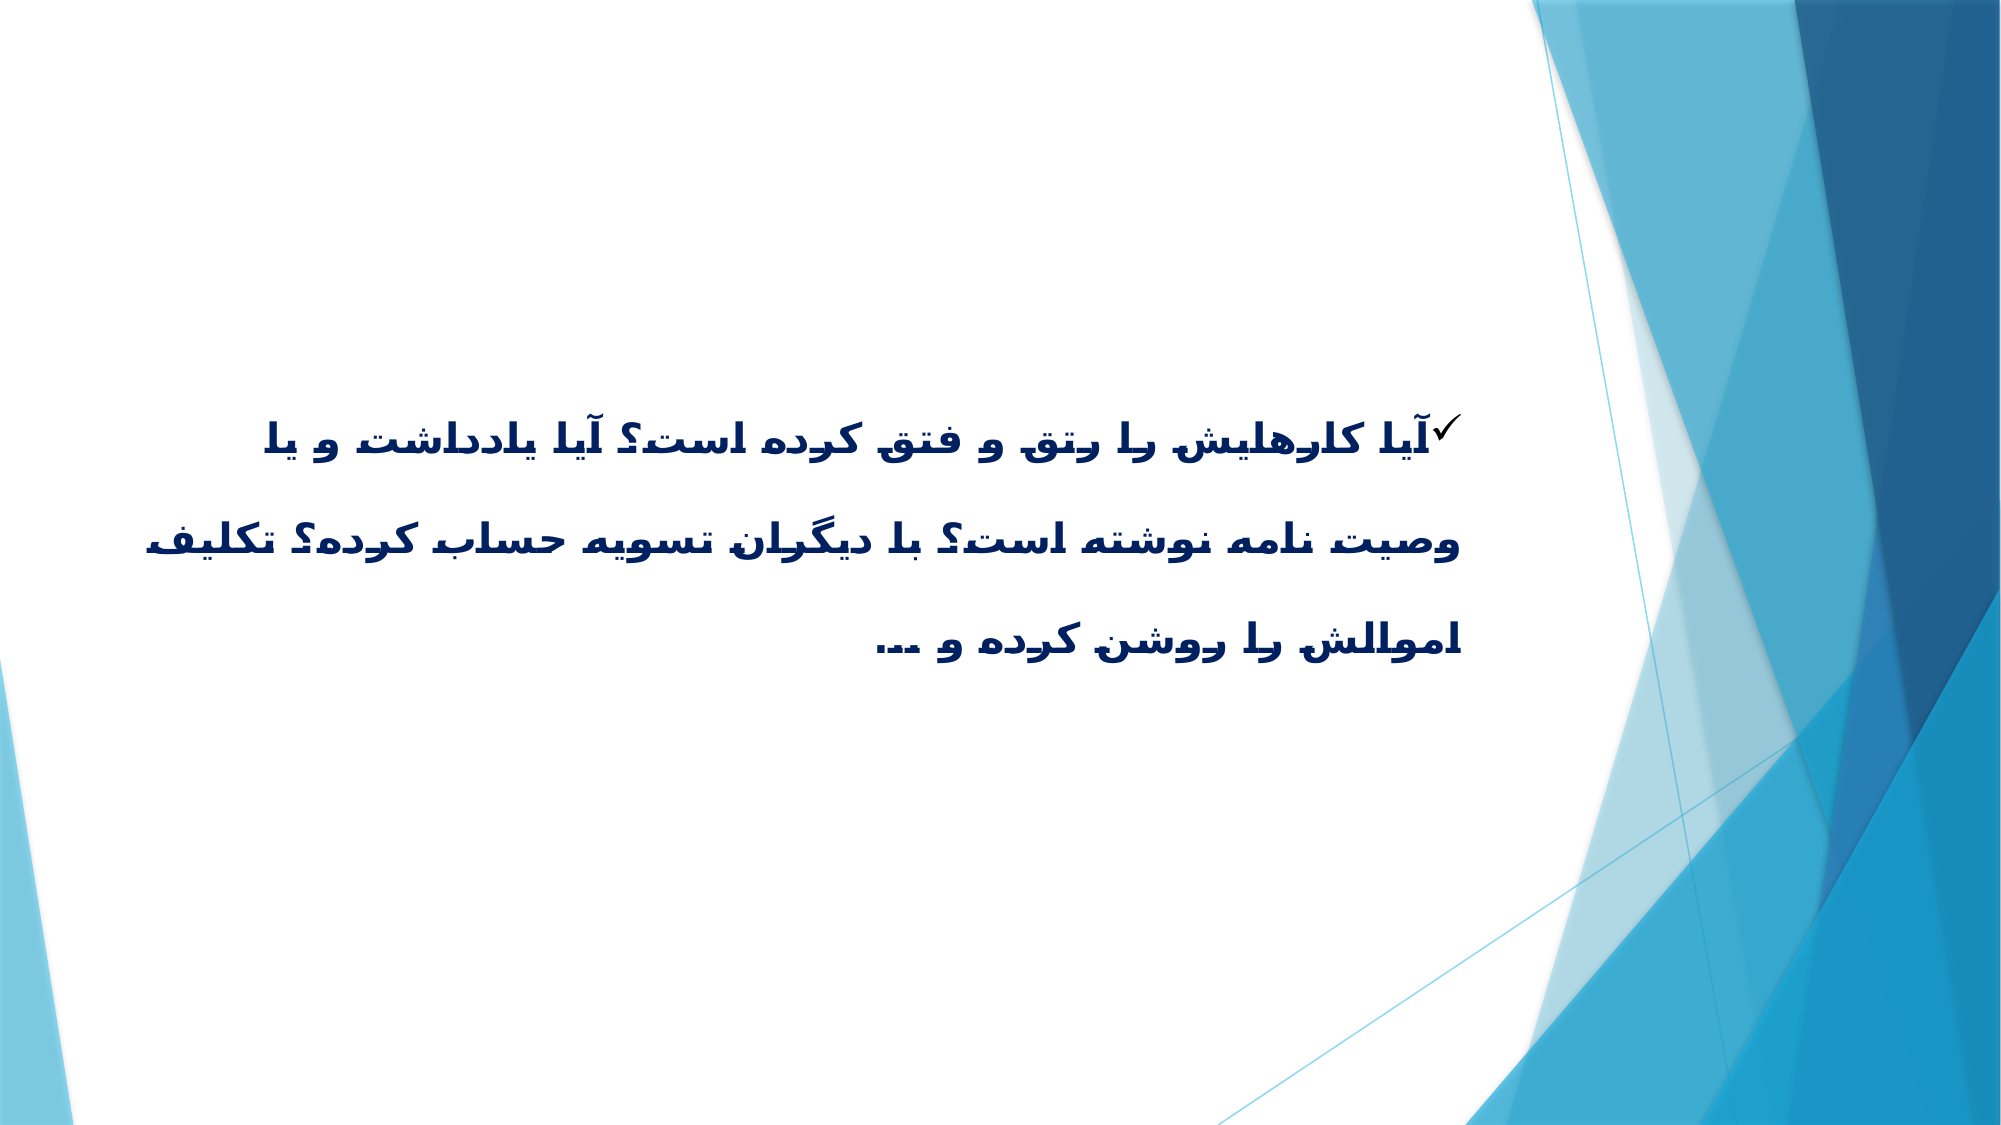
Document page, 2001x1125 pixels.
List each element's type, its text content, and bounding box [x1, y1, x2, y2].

list آیا کارهایش را رتق و فتق کرده است؟ آیا یادداشت و یا وصیت نامه نوشته است؟ با دیگران تسویه حساب کرده؟ تکلیف اموالش را روشن کرده و ... [111, 354, 1522, 992]
